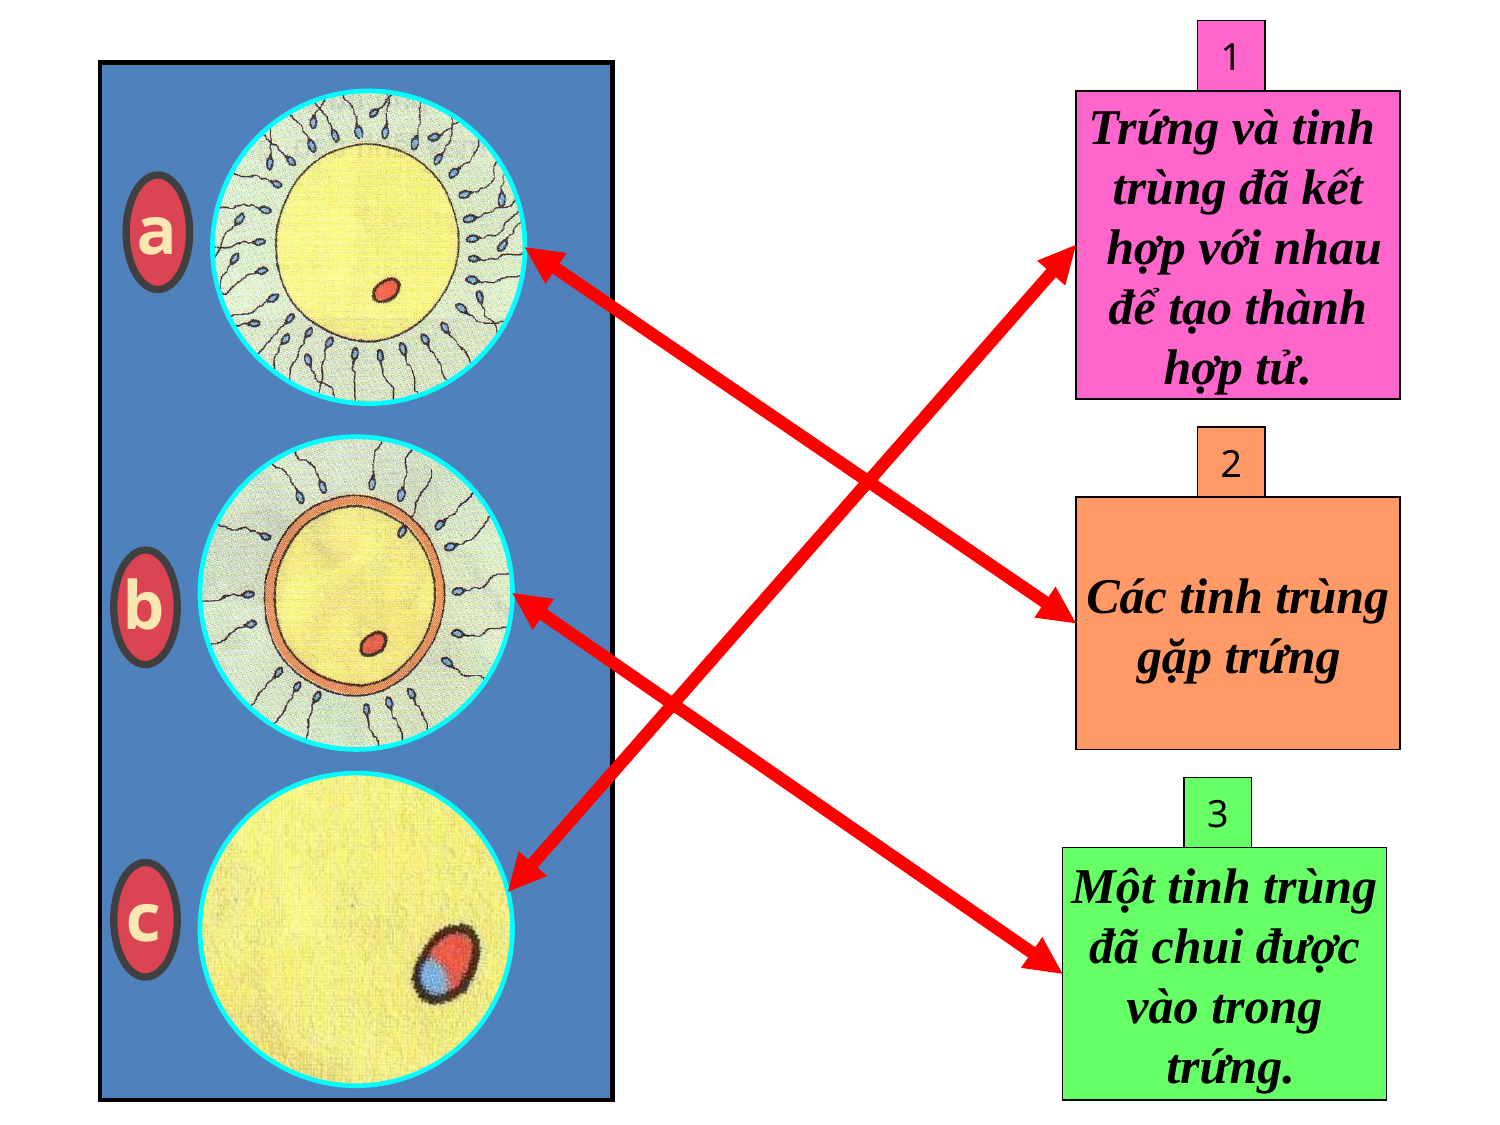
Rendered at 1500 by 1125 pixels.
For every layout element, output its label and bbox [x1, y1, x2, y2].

text_box [112, 862, 178, 978]
text_box [124, 174, 190, 290]
text_box [99, 62, 613, 1101]
text_box [1062, 20, 1401, 1101]
text_box [507, 244, 1077, 597]
text_box [524, 246, 1077, 624]
text_box [112, 549, 178, 665]
text_box [1066, 631, 1077, 892]
text_box [512, 592, 1063, 975]
